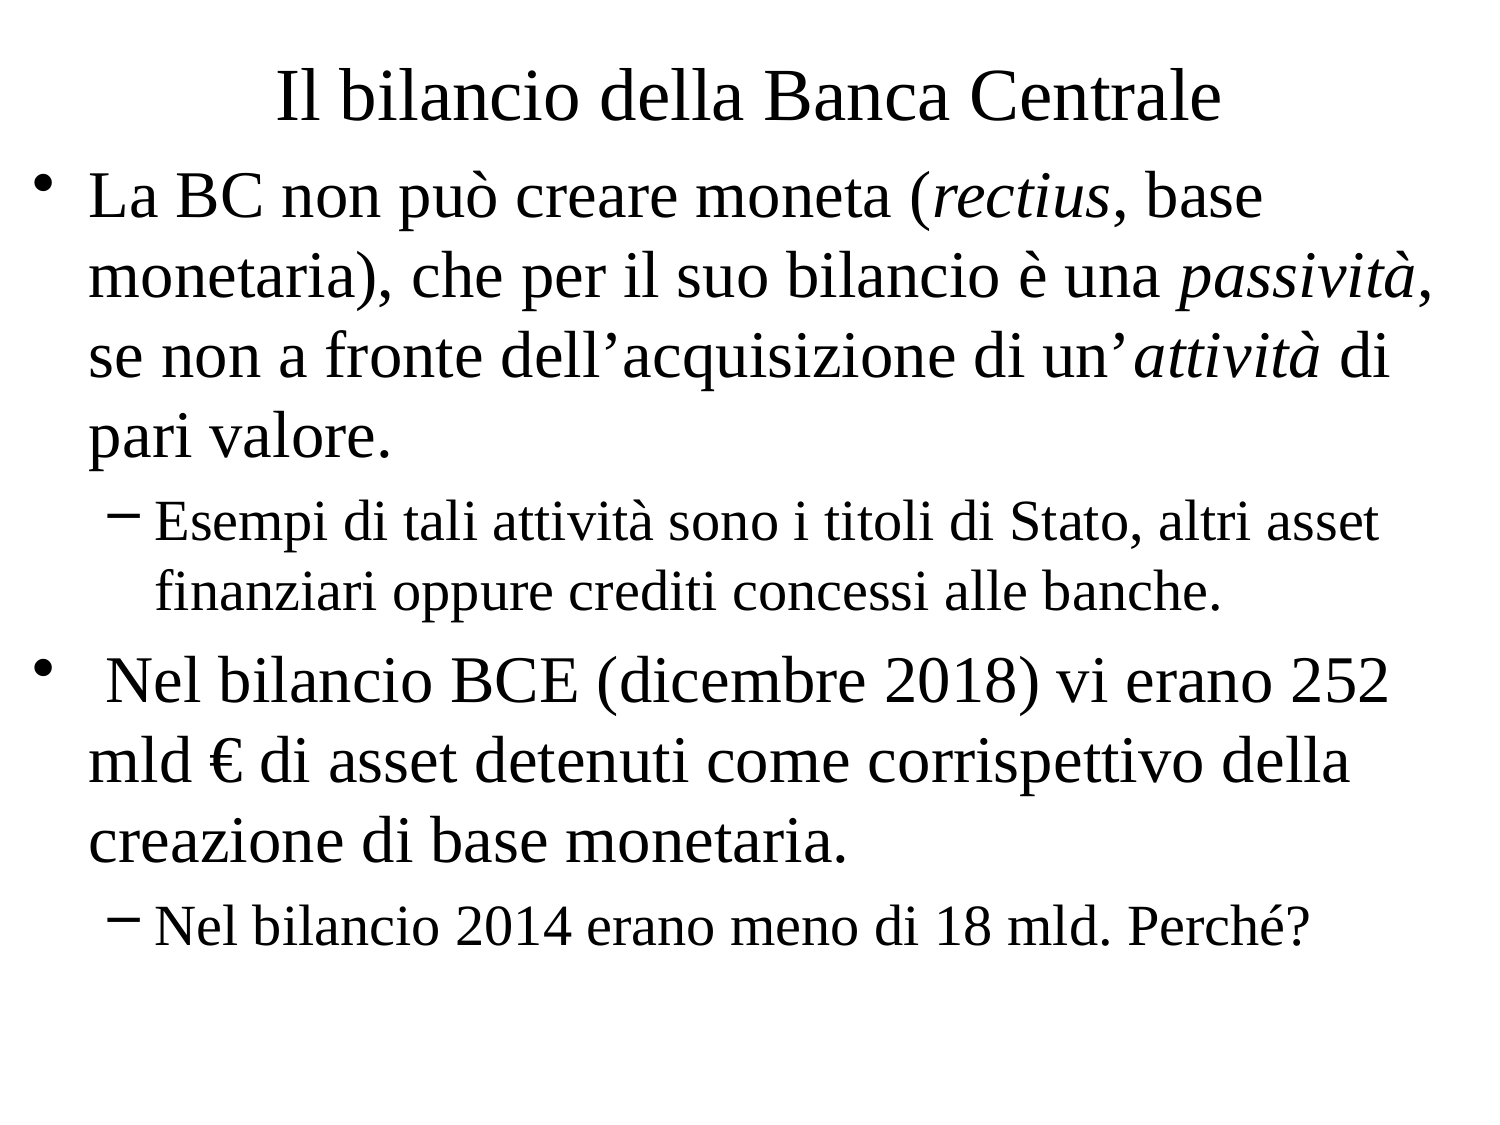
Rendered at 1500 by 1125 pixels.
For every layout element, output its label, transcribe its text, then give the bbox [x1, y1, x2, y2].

list La BC non può creare moneta (rectius, base monetaria), che per il suo bilancio è una passività, se non a fronte dell’acquisizione di un’attività di pari valore. Esempi di tali attività sono i titoli di Stato, altri asset finanziari oppure crediti concessi alle banche. Nel bilancio BCE (dicembre 2018) vi erano 252 mld € di asset detenuti come corrispettivo della creazione di base monetaria. Nel bilancio 2014 erano meno di 18 mld. Perché? [17, 143, 1483, 982]
title Il bilancio della Banca Centrale [112, 19, 1388, 143]
